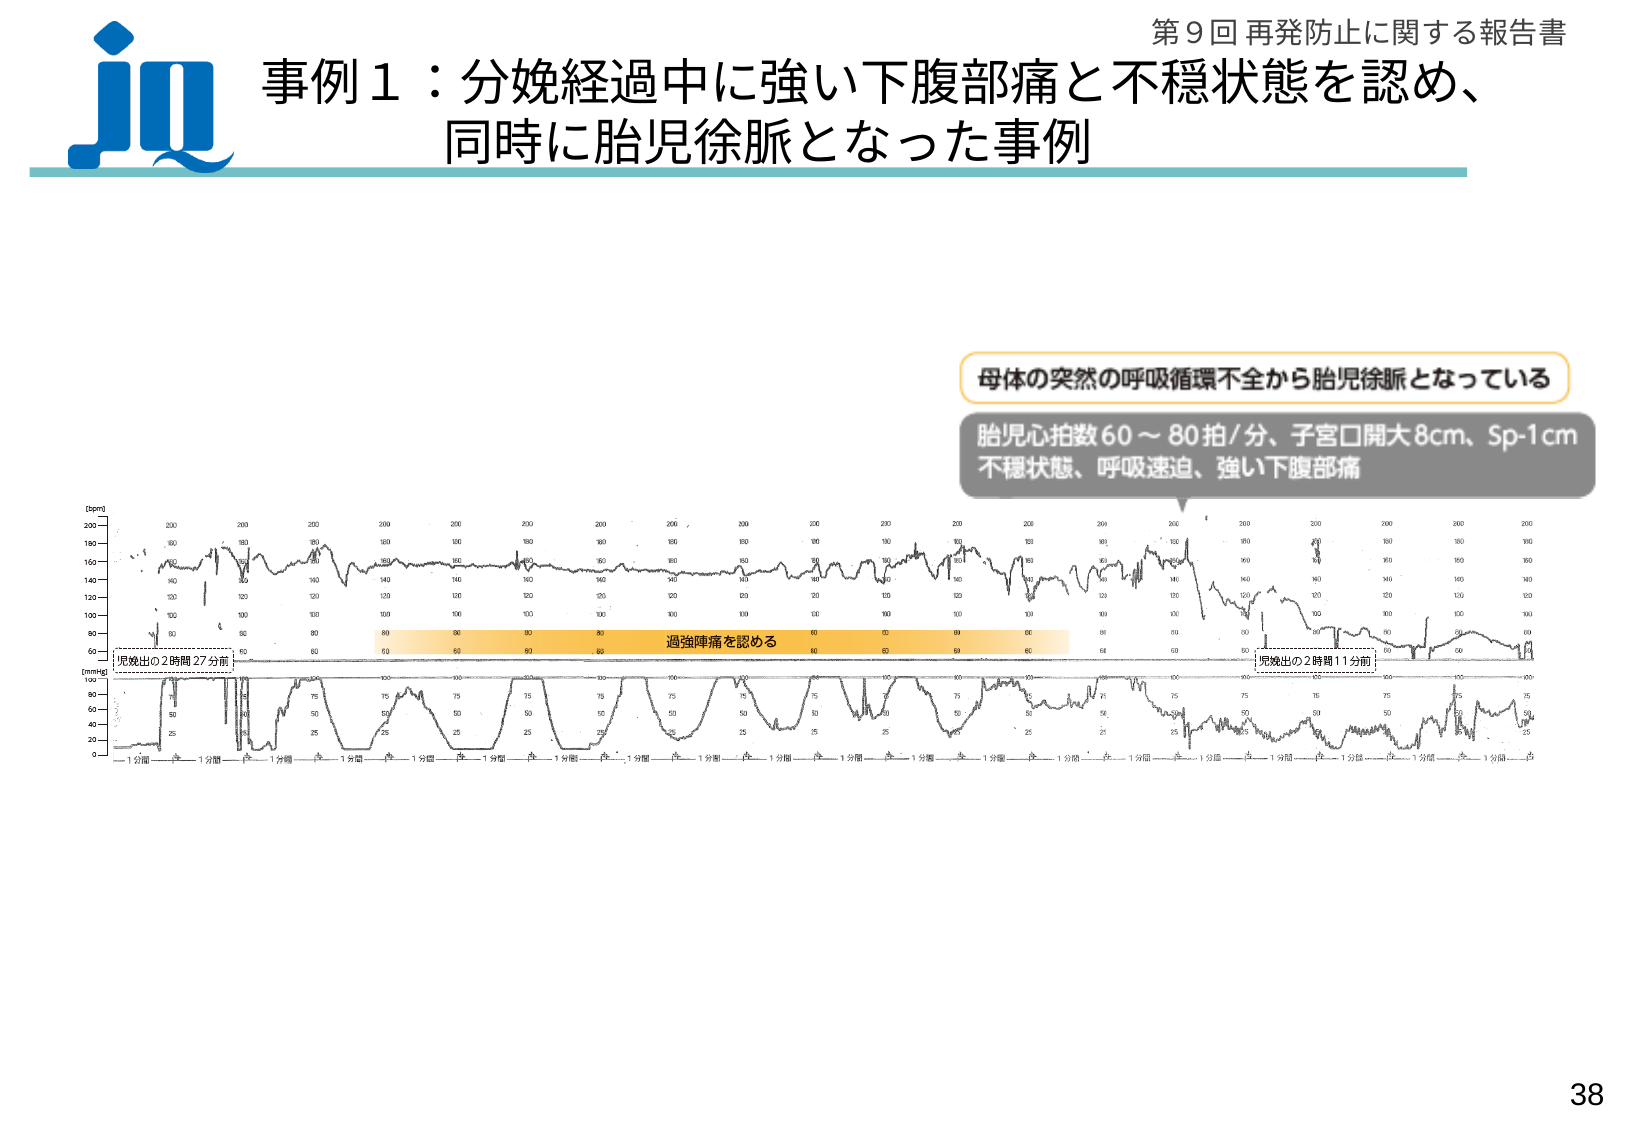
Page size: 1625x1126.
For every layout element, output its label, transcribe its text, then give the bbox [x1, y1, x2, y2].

picture [954, 338, 1600, 516]
slide_number 37 [1241, 1066, 1621, 1126]
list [81, 499, 1544, 769]
picture [68, 21, 234, 173]
text_box 事例１：分娩経過中に強い下腹部痛と不穏状態を認め、 同時に胎児徐脈となった事例 [245, 42, 1486, 130]
